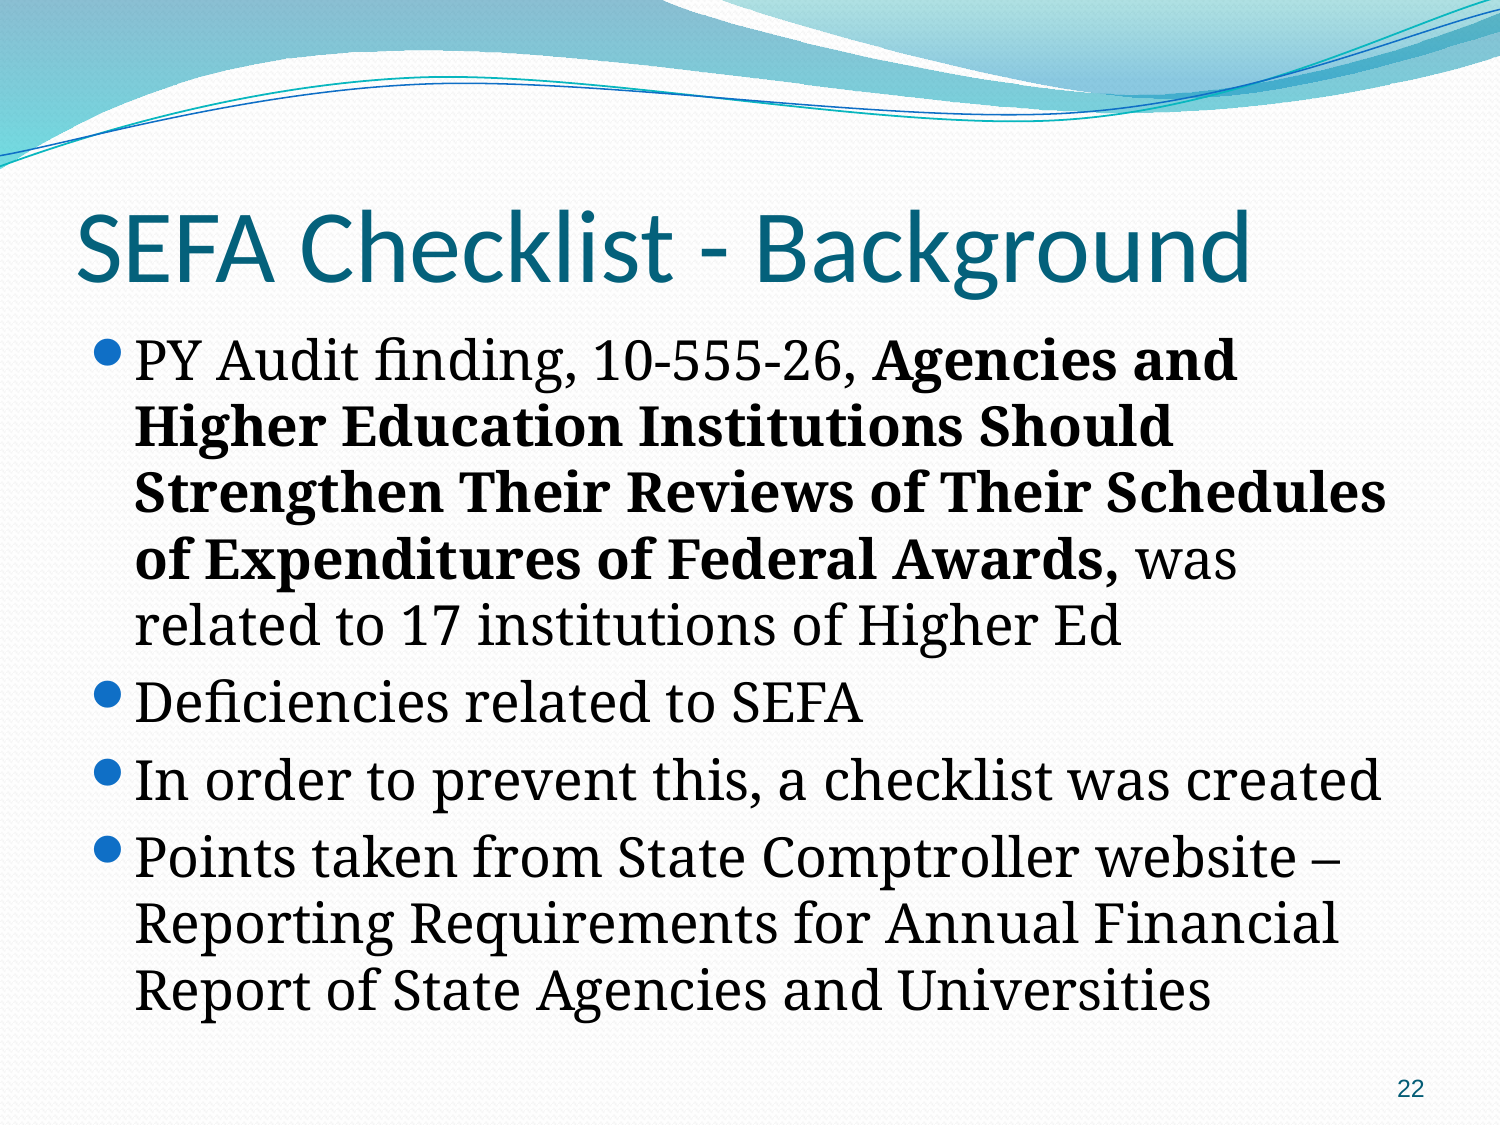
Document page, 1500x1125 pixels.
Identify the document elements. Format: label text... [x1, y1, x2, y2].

slide_number 22 [1299, 1042, 1425, 1103]
title SEFA Checklist - Background [74, 115, 1426, 304]
list PY Audit finding, 10-555-26, Agencies and Higher Education Institutions Should Strengthen Their Reviews of Their Schedules of Expenditures of Federal Awards, was related to 17 institutions of Higher Ed Deficiencies related to SEFA In order to prevent this, a checklist was created Points taken from State Comptroller website – Reporting Requirements for Annual Financial Report of State Agencies and Universities [74, 317, 1426, 1038]
